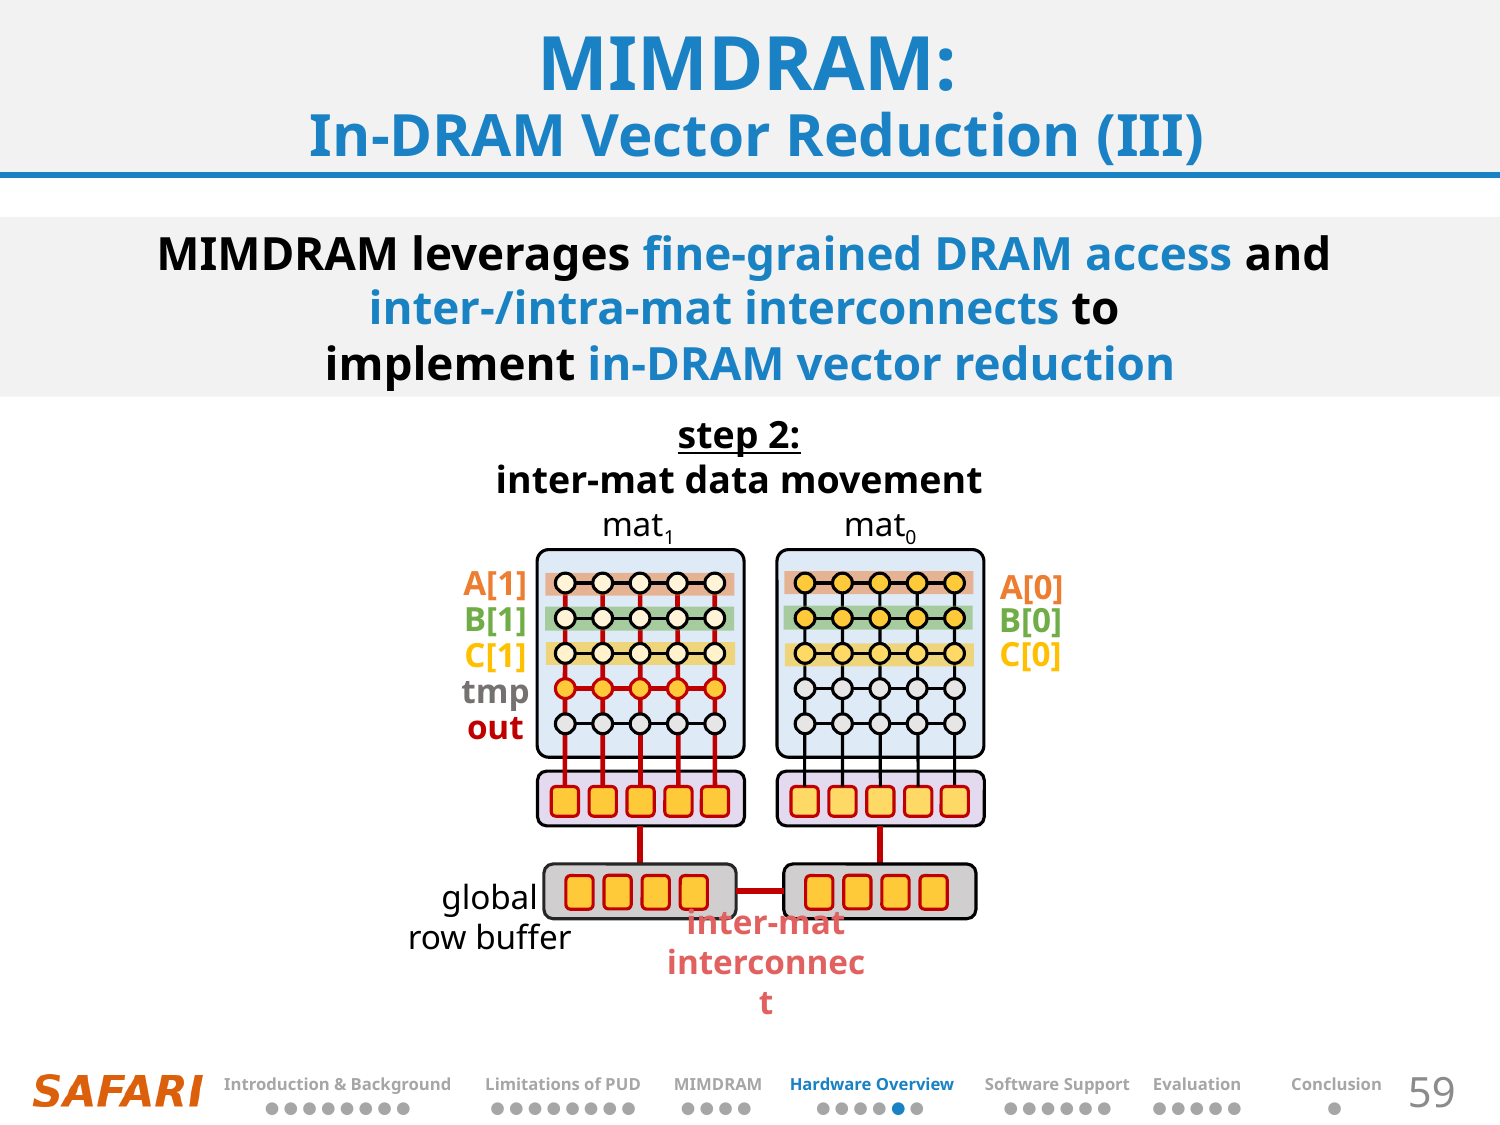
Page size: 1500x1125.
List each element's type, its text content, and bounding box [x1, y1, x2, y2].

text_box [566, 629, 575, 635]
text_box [555, 608, 725, 629]
table_header Hardware Overview [773, 1073, 971, 1096]
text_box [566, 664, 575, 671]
text_box out [415, 709, 564, 743]
table_cell ● ● ● ● ● ● [773, 1096, 971, 1119]
table_header Software Support [971, 1073, 1144, 1096]
text_box B[1] [415, 601, 564, 635]
text_box A[1] [415, 565, 575, 599]
text_box [866, 786, 894, 817]
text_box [555, 643, 725, 664]
text_box [551, 786, 579, 817]
table_cell ● ● ● ● ● ● ● ● [212, 1096, 463, 1119]
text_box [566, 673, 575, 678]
text_box tmp [566, 699, 575, 707]
text_box MIMDRAM leverages fine-grained DRAM access and inter-/intra-mat interconnects to implement in-DRAM vector reduction [0, 216, 1500, 397]
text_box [795, 713, 965, 734]
text_box [784, 643, 804, 667]
text_box tmp [415, 673, 564, 707]
table_cell ● ● ● ● ● ● ● ● [463, 1096, 663, 1119]
text_box [783, 605, 804, 630]
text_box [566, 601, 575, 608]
text_box [537, 771, 745, 826]
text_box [543, 826, 737, 919]
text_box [555, 573, 725, 593]
table_header Conclusion [1250, 1073, 1424, 1096]
text_box [784, 571, 801, 595]
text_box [795, 678, 965, 699]
table_cell ● [1250, 1096, 1424, 1119]
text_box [555, 678, 725, 699]
text_box C[0] [955, 636, 1110, 671]
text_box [555, 713, 725, 734]
text_box [715, 606, 735, 631]
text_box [795, 573, 965, 593]
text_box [537, 509, 982, 543]
text_box [664, 786, 693, 817]
text_box [777, 771, 985, 826]
table_header Evaluation [1144, 1073, 1250, 1096]
text_box [537, 549, 745, 758]
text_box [795, 608, 965, 629]
text_box [904, 786, 932, 817]
text_box C[1] [415, 637, 564, 671]
table_header MIMDRAM [663, 1073, 773, 1096]
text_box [795, 643, 965, 664]
text_box [626, 786, 655, 817]
text_box [828, 786, 857, 817]
table_cell ● ● ● ● ● [1144, 1096, 1250, 1119]
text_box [783, 826, 976, 919]
title MIMDRAM: In-DRAM Vector Reduction (III) [27, 21, 1487, 174]
text_box [719, 642, 736, 665]
text_box B[0] [955, 602, 1111, 636]
text_box out [566, 734, 575, 743]
text_box inter-mat interconnect [646, 944, 886, 978]
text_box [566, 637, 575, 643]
text_box step 2: inter-mat data movement [417, 435, 1071, 477]
text_box [701, 786, 729, 817]
picture [31, 1065, 209, 1117]
table_cell ● ● ● ● ● ● [971, 1096, 1144, 1119]
text_box [589, 786, 617, 817]
text_box global row buffer [388, 899, 591, 933]
text_box [776, 549, 984, 758]
text_box [790, 786, 819, 817]
text_box A[0] [952, 569, 1112, 603]
text_box [941, 786, 969, 817]
table_cell ● ● ● ● [663, 1096, 773, 1119]
table_header Limitations of PUD [463, 1073, 663, 1096]
text_box [715, 572, 735, 596]
table_header Introduction & Background [212, 1073, 463, 1096]
